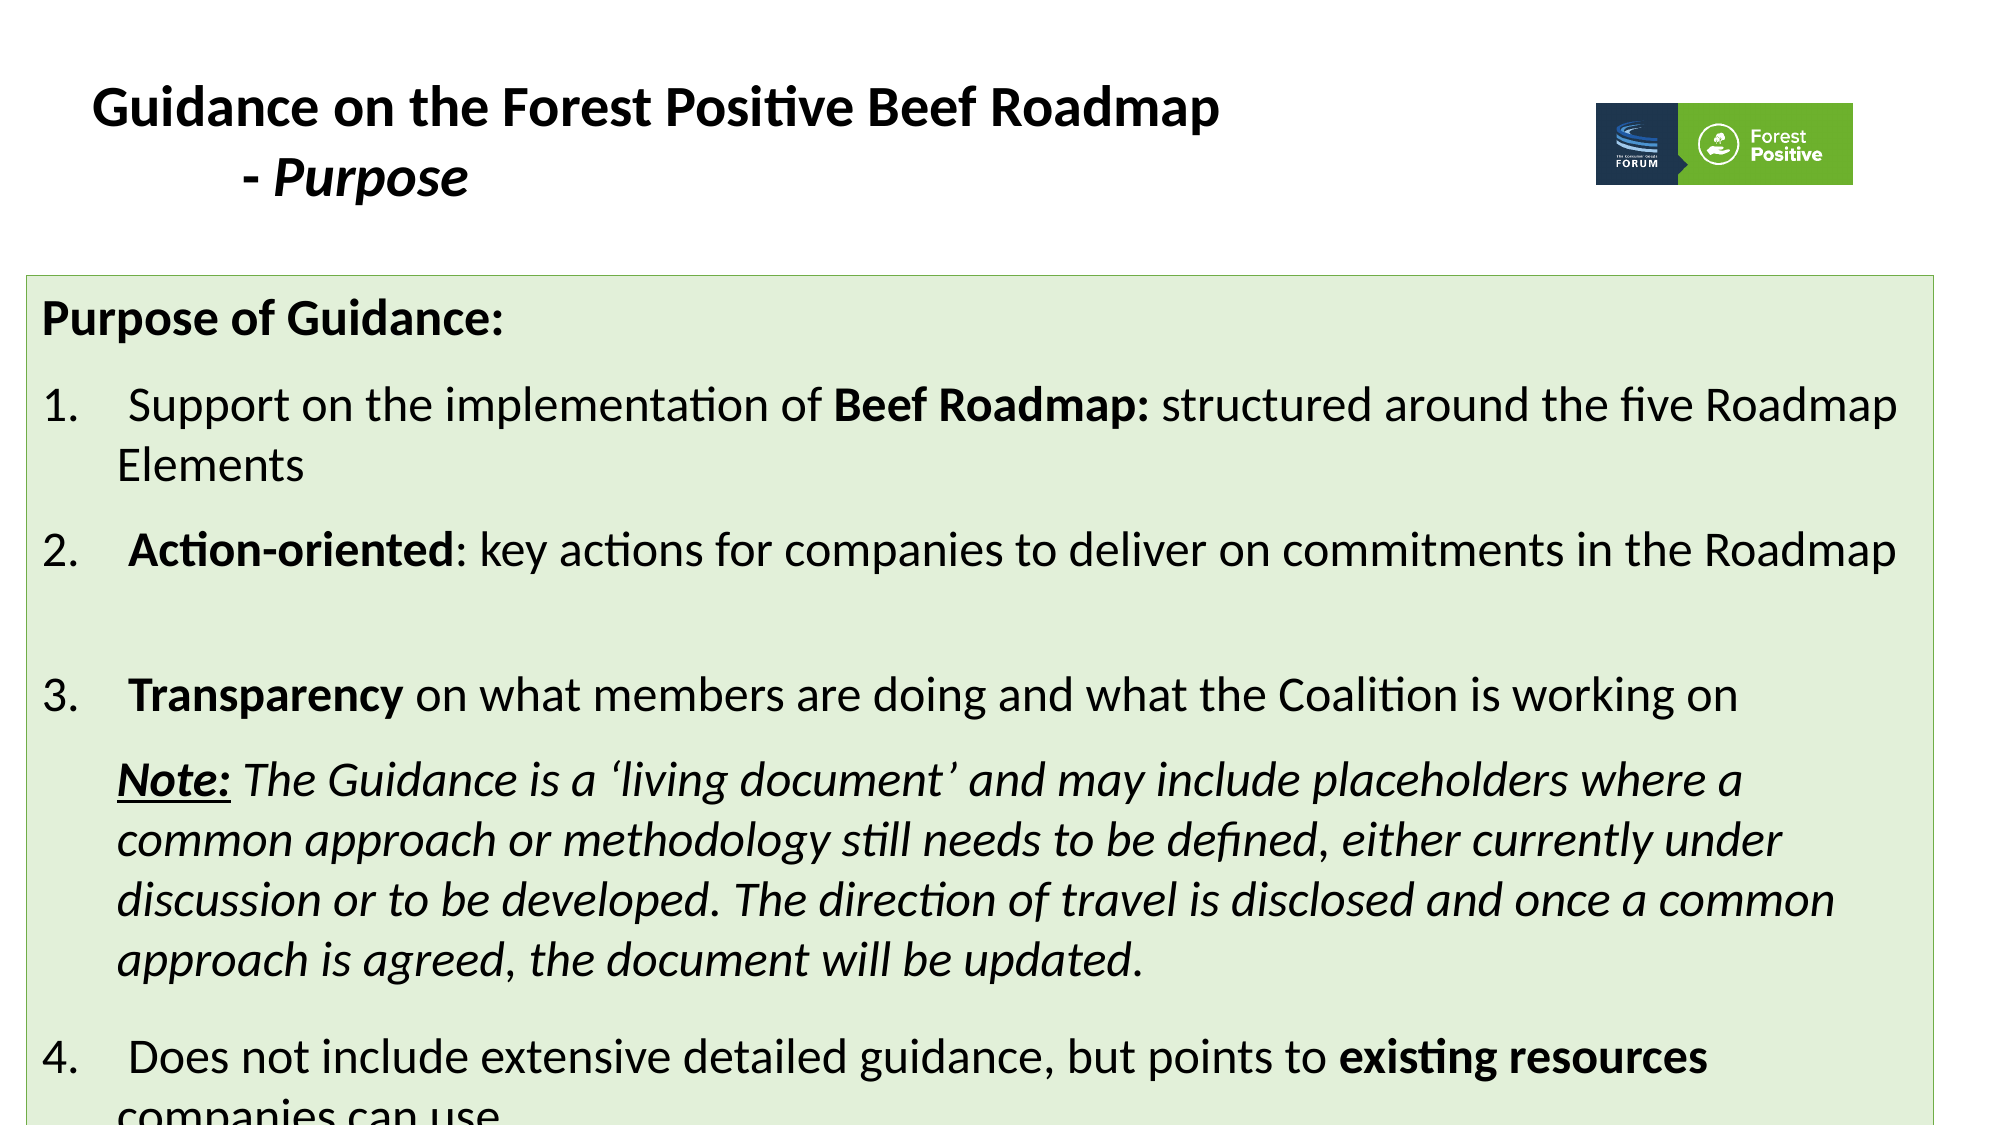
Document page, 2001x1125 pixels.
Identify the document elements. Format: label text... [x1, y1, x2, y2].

text_box Purpose of Guidance: Support on the implementation of Beef Roadmap: structured around the five Roadmap Elements Action-oriented: key actions for companies to deliver on commitments in the Roadmap Transparency on what members are doing and what the Coalition is working on Note: The Guidance is a ‘living document’ and may include placeholders where a common approach or methodology still needs to be defined, either currently under discussion or to be developed. The direction of travel is disclosed and once a common approach is agreed, the document will be updated. Does not include extensive detailed guidance, but points to existing resources companies can use [26, 275, 1934, 1125]
picture [1663, 103, 1853, 185]
text_box Guidance on the Forest Positive Beef Roadmap - Purpose [77, 60, 1663, 203]
